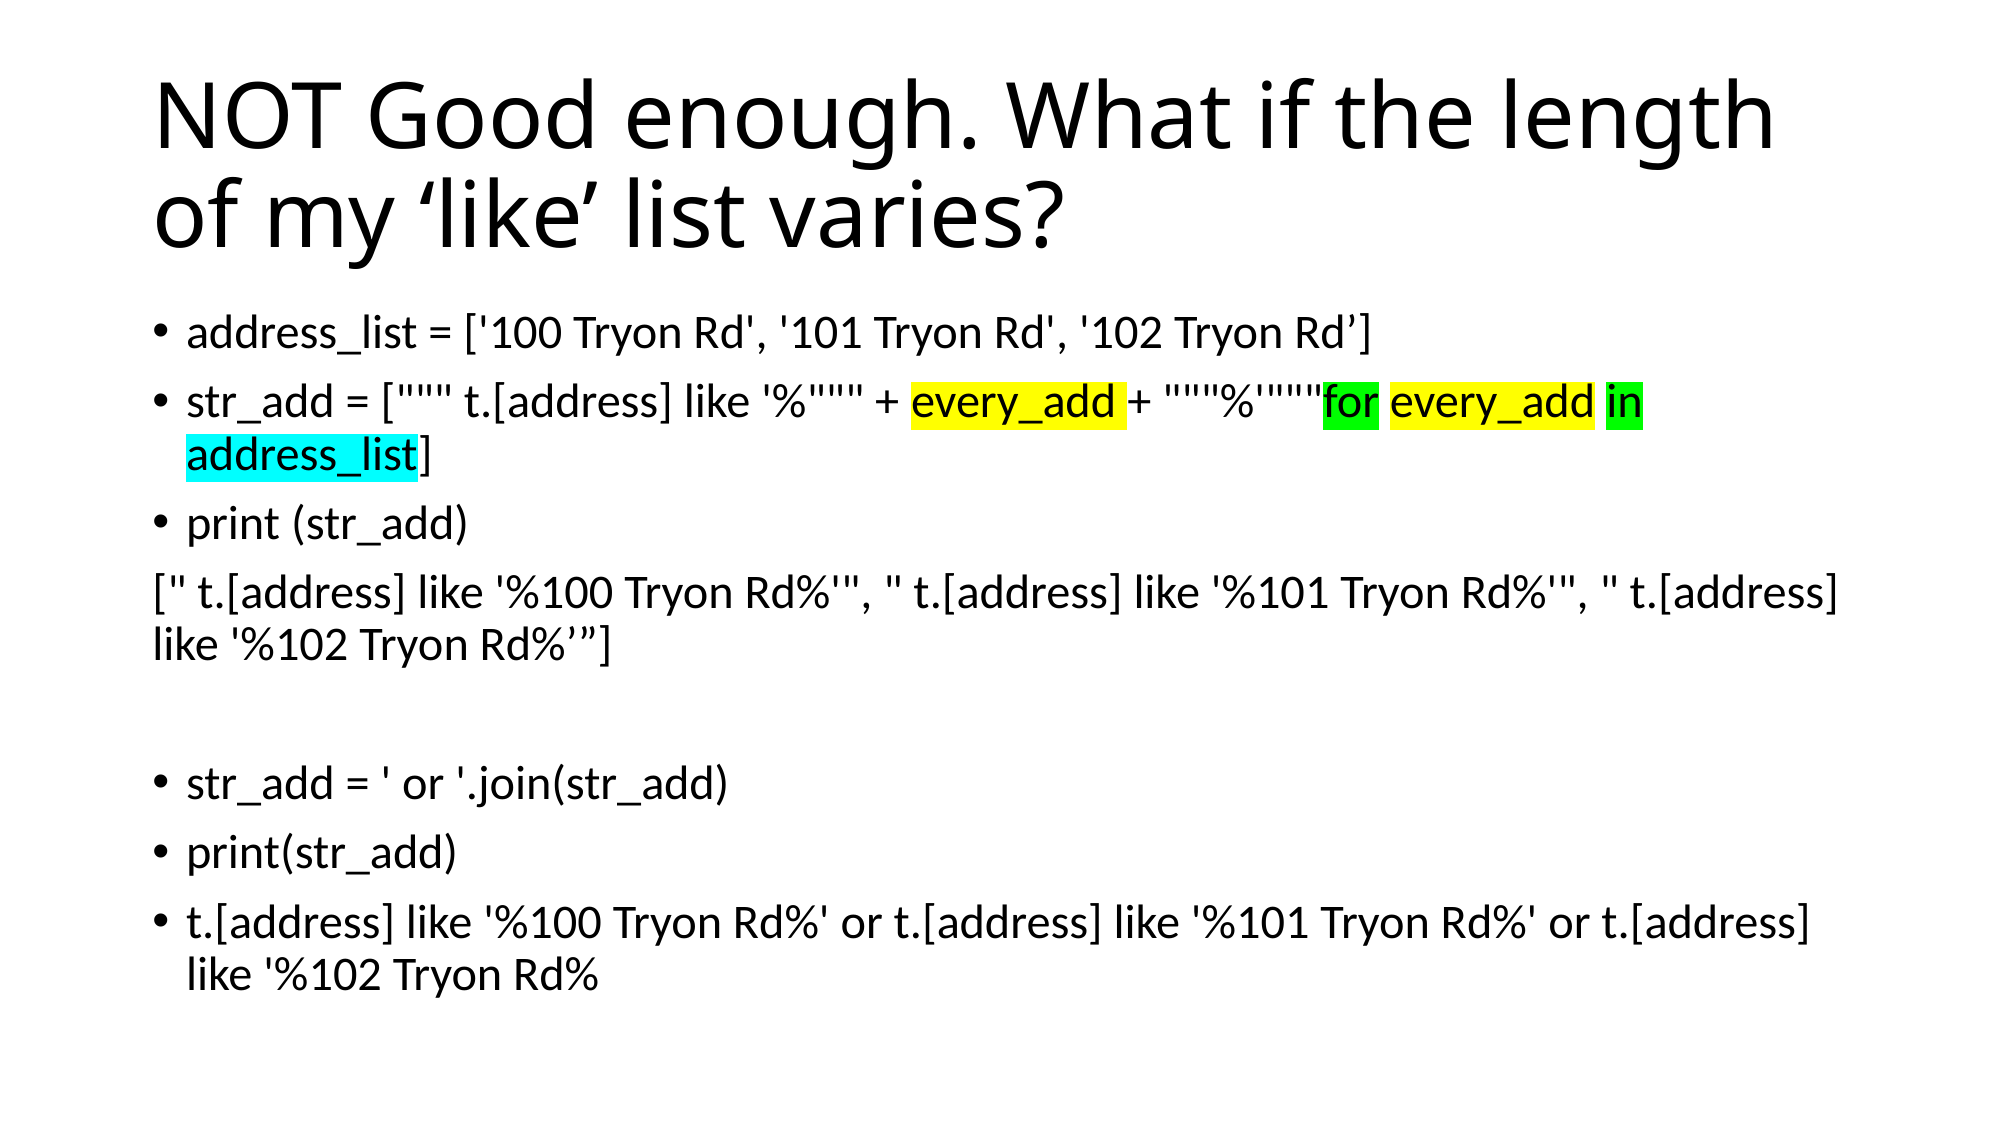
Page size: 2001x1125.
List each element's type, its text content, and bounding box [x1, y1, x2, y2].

title NOT Good enough. What if the length of my ‘like’ list varies? [137, 59, 1863, 278]
list address_list = ['100 Tryon Rd', '101 Tryon Rd', '102 Tryon Rd’] str_add = [""" t.[address] like '%""" + every_add + """%'"""for every_add in address_list] print (str_add) [" t.[address] like '%100 Tryon Rd%'", " t.[address] like '%101 Tryon Rd%'", " t.[address] like '%102 Tryon Rd%’”] str_add = ' or '.join(str_add) print(str_add) t.[address] like '%100 Tryon Rd%' or t.[address] like '%101 Tryon Rd%' or t.[address] like '%102 Tryon Rd% [137, 299, 1863, 1014]
